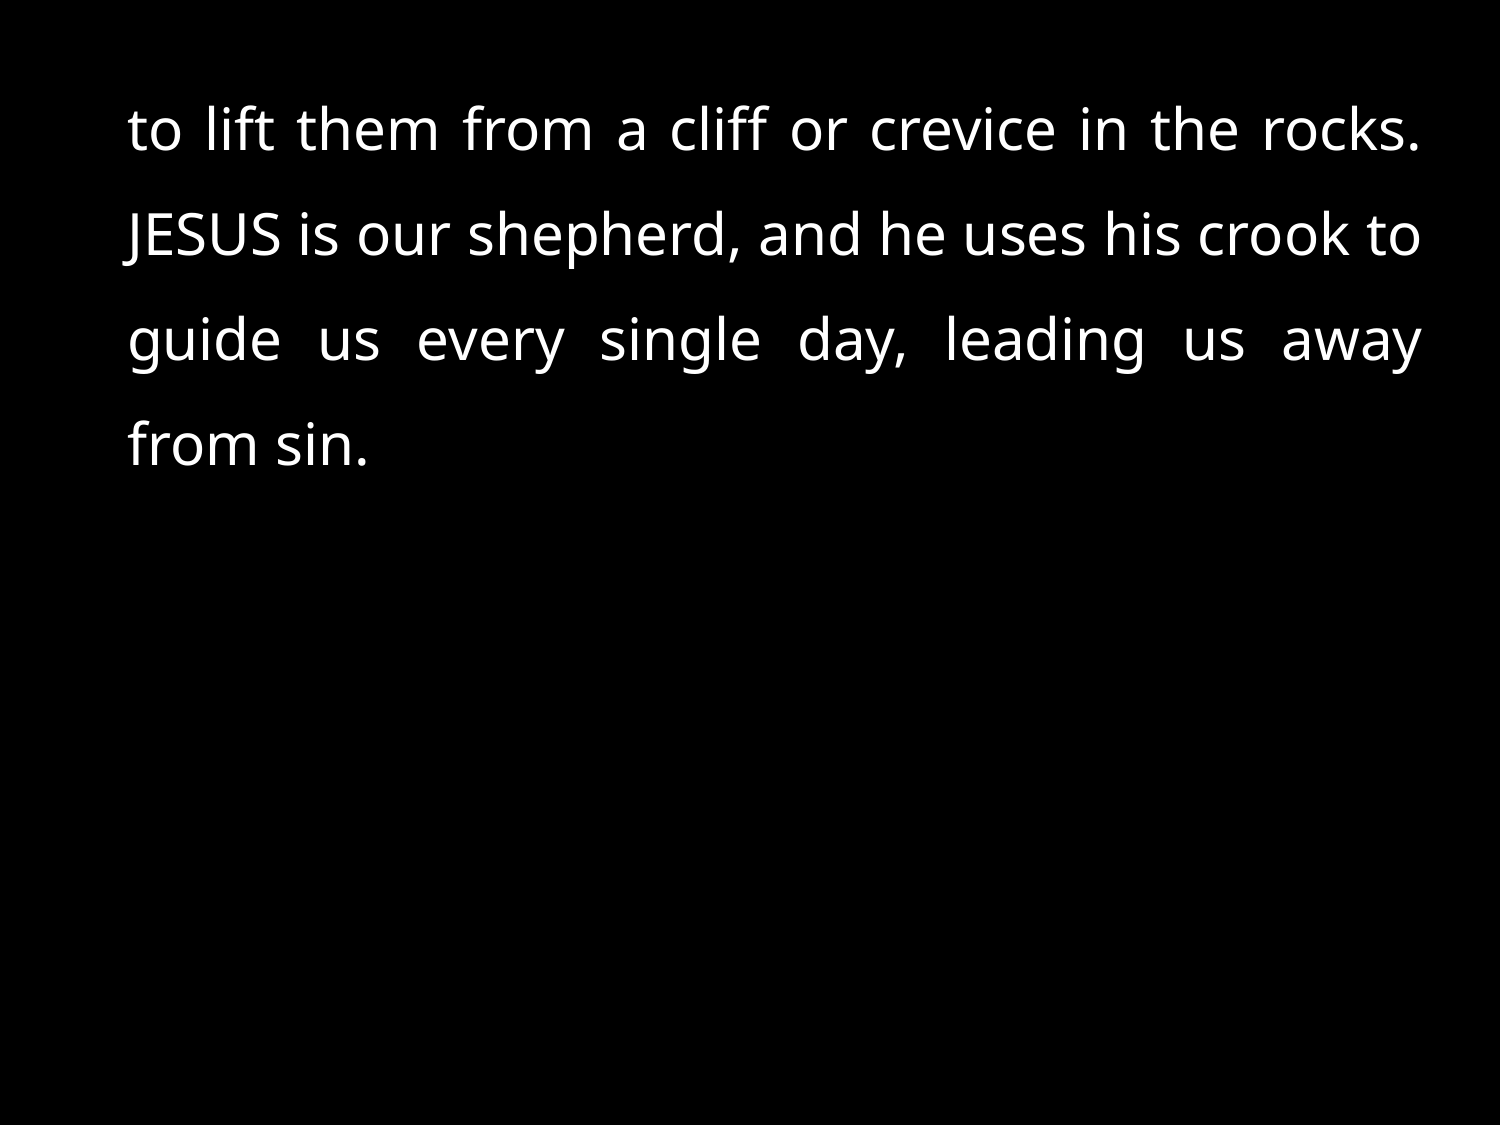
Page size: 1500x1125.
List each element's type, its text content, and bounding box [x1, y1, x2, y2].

text_box to lift them from a cliff or crevice in the rocks. JESUS is our shepherd, and he uses his crook to guide us every single day, leading us away from sin. [112, 50, 1438, 591]
